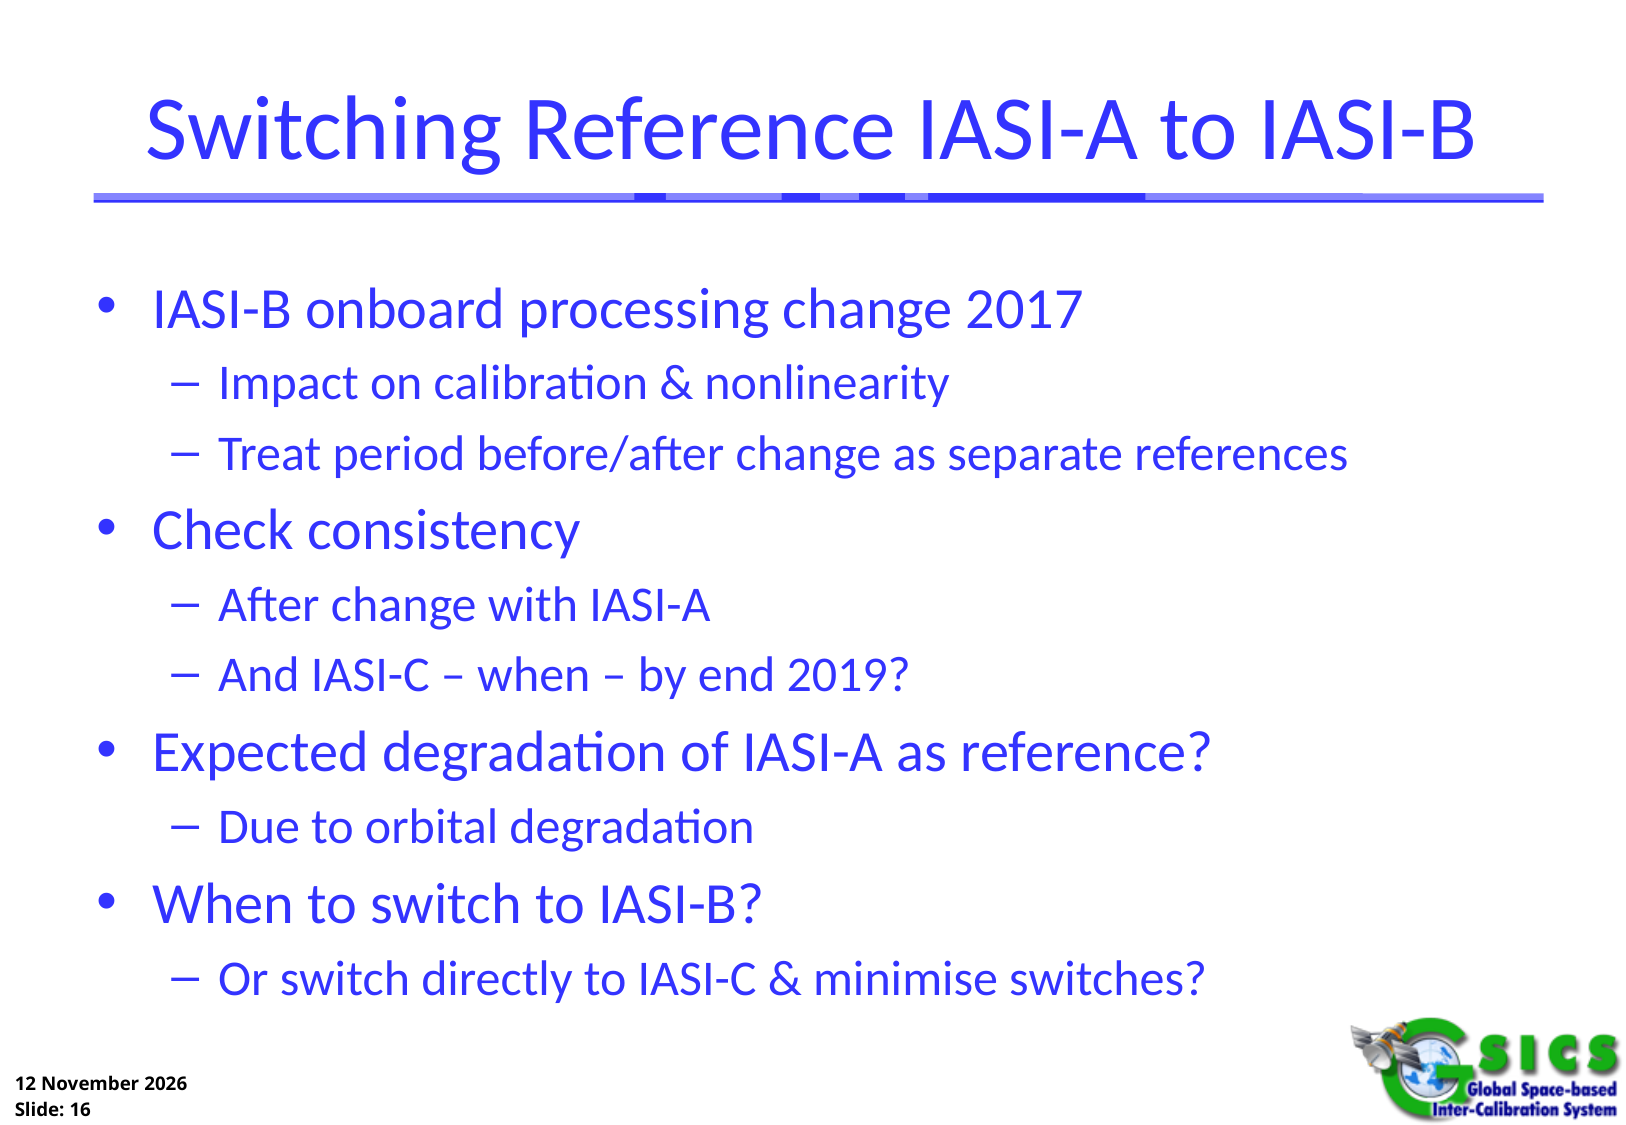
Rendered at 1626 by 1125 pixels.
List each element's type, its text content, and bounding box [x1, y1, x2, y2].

title Switching Reference IASI-A to IASI-B [80, 44, 1544, 202]
picture [1343, 1010, 1625, 1125]
list IASI-B onboard processing change 2017 Impact on calibration & nonlinearity Treat period before/after change as separate references Check consistency After change with IASI-A And IASI-C – when – by end 2019? Expected degradation of IASI-A as reference? Due to orbital degradation When to switch to IASI-B? Or switch directly to IASI-C & minimise switches? [80, 262, 1544, 1006]
